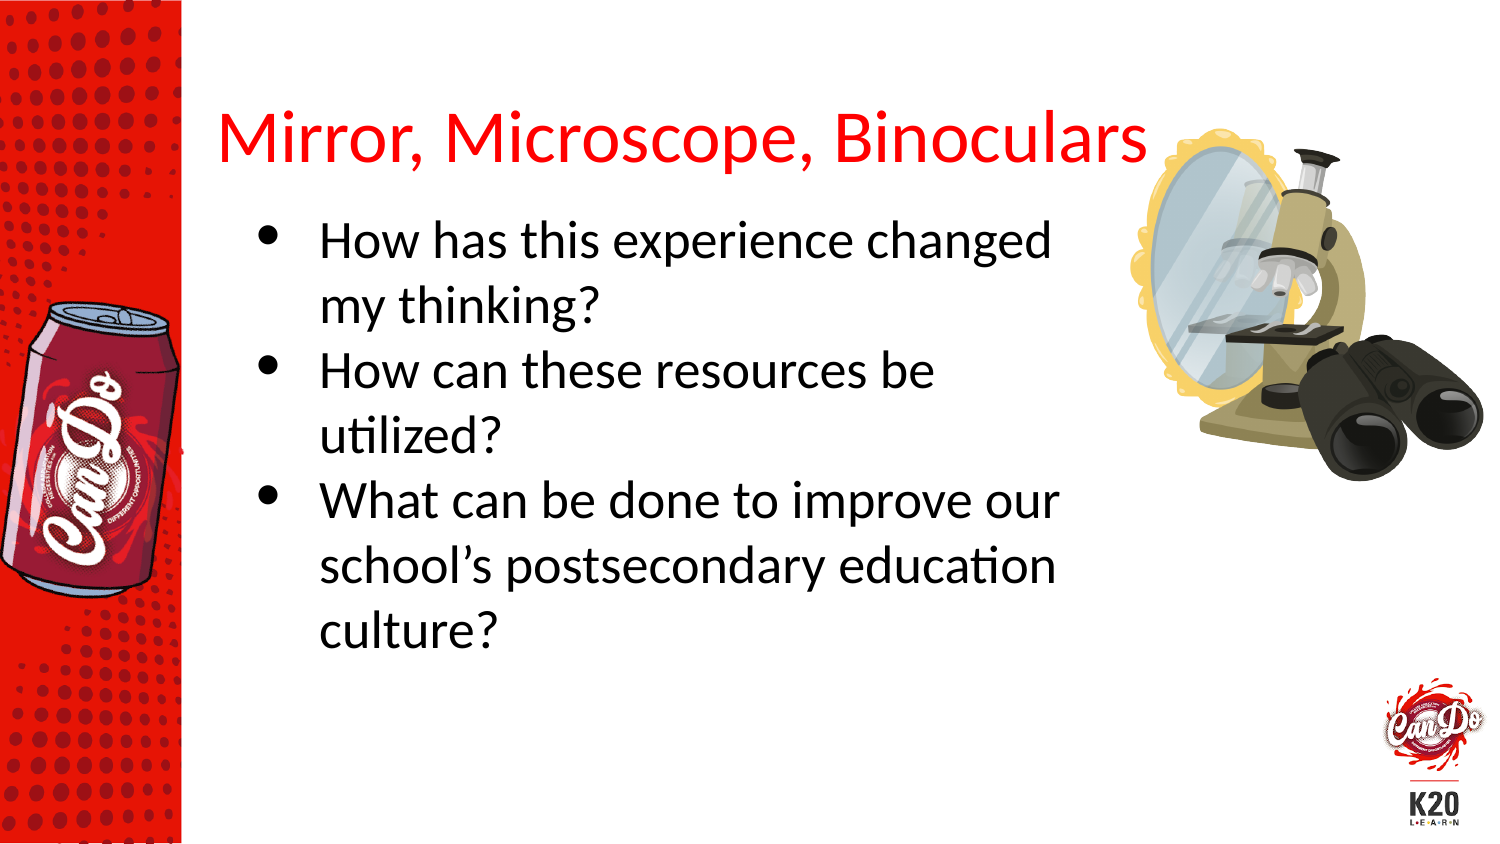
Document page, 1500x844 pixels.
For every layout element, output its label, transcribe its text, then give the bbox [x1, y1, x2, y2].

picture [0, 0, 1500, 844]
title Mirror, Microscope, Binoculars [201, 72, 1449, 167]
list How has this experience changed my thinking? How can these resources be utilized? What can be done to improve our school’s postsecondary education culture? [229, 189, 1144, 750]
